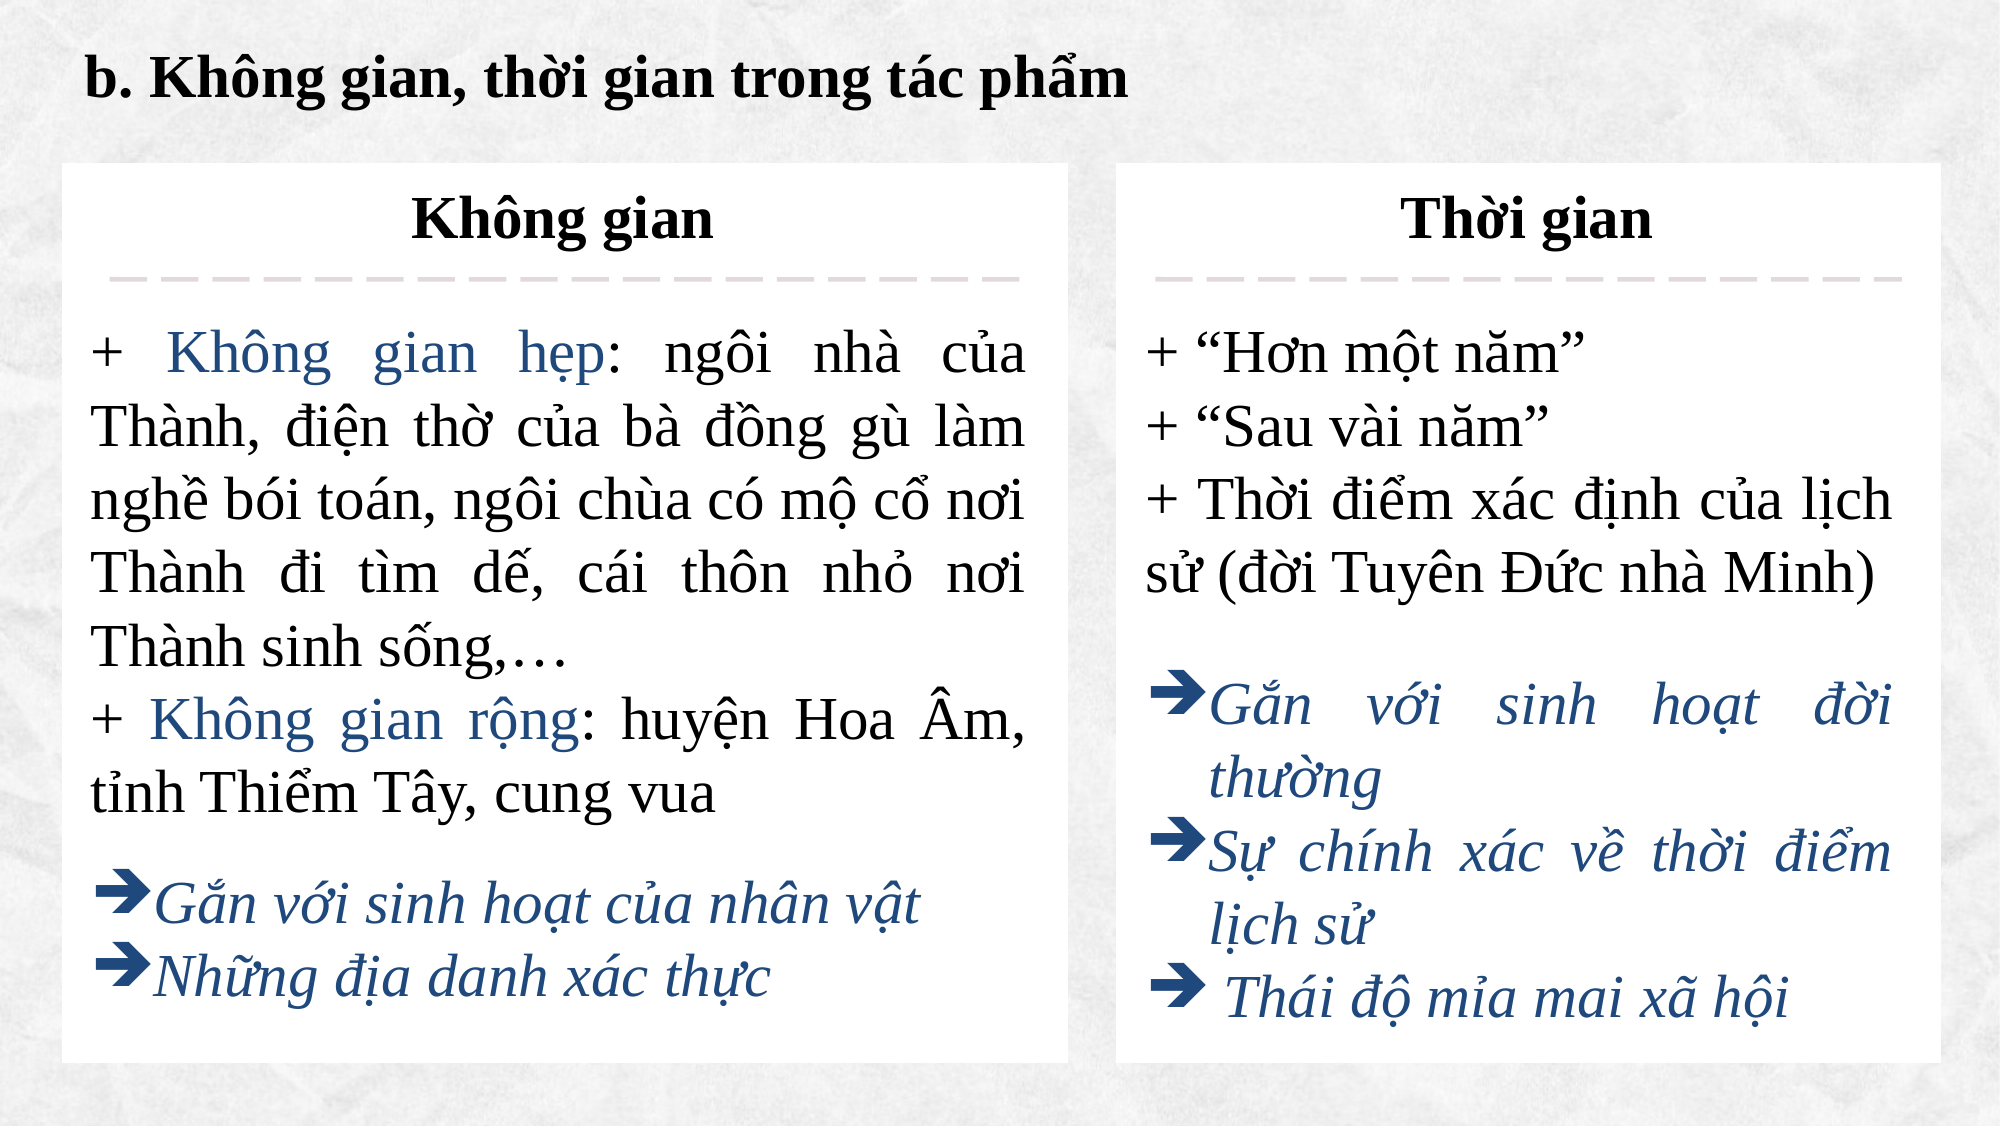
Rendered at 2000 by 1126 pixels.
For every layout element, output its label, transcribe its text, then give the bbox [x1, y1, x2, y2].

picture [0, 0, 2000, 1126]
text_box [58, 148, 1068, 1063]
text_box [1112, 148, 1942, 1063]
text_box b. Không gian, thời gian trong tác phẩm [69, 29, 1333, 118]
